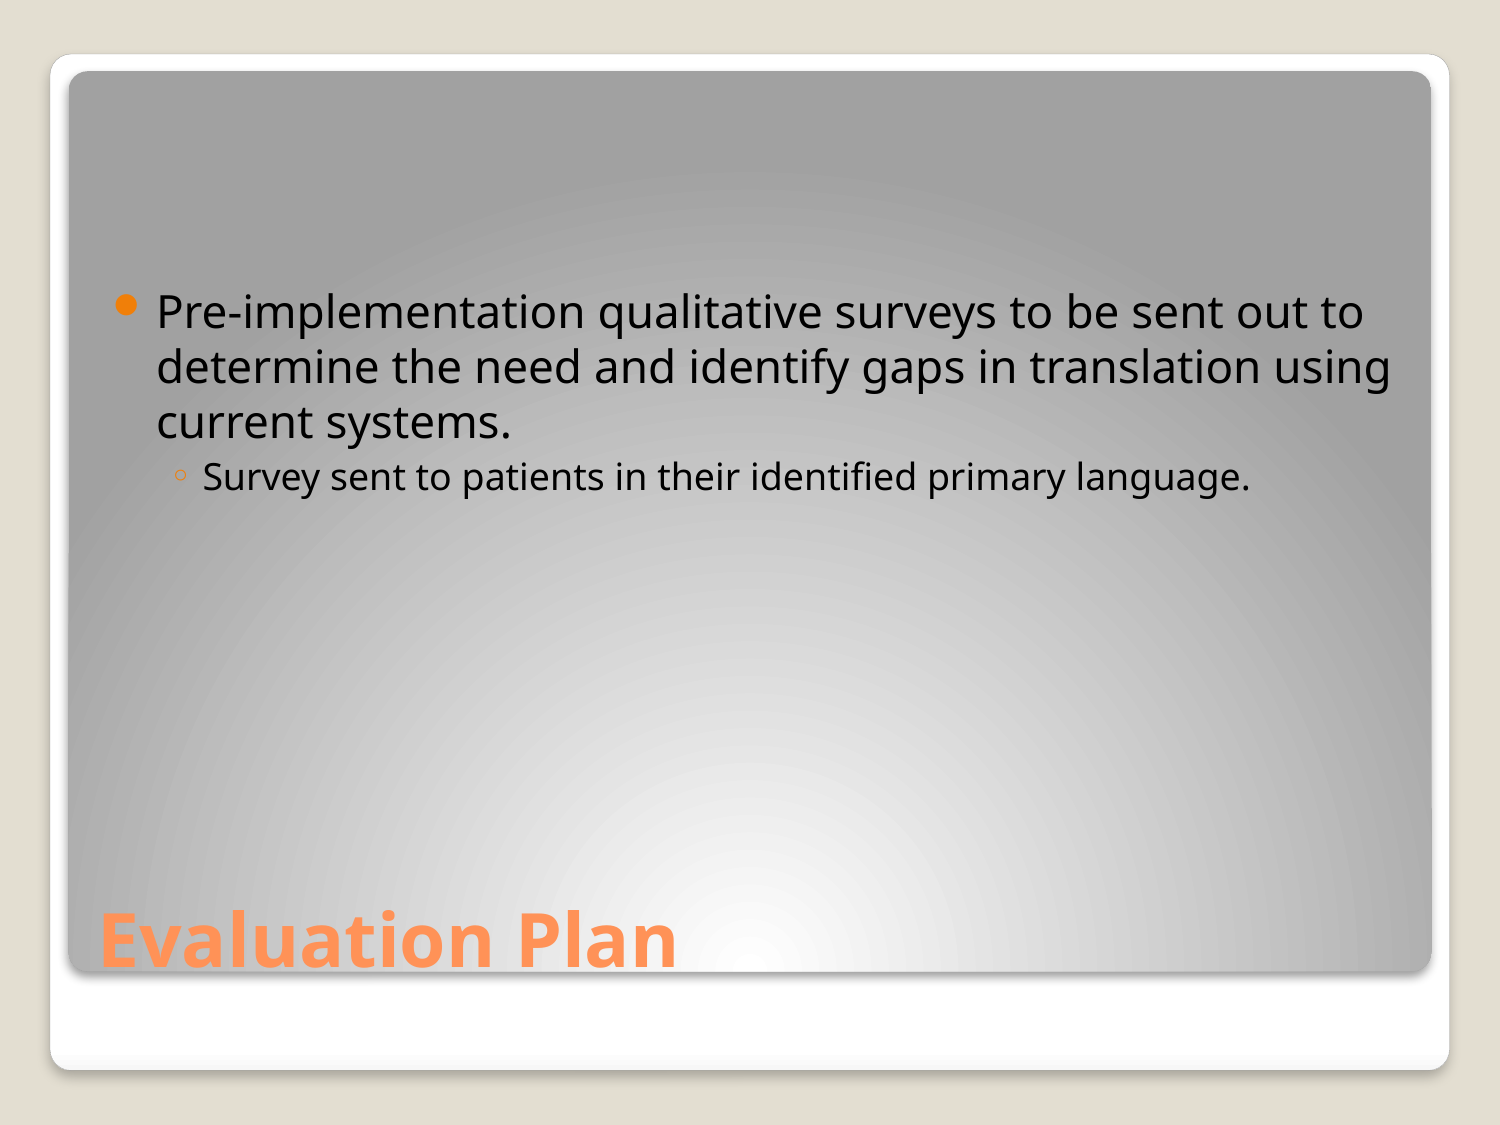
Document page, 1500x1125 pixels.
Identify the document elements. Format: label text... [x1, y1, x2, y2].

title Evaluation Plan [82, 817, 1425, 990]
list Pre-implementation qualitative surveys to be sent out to determine the need and identify gaps in translation using current systems. Survey sent to patients in their identified primary language. [82, 86, 1425, 774]
